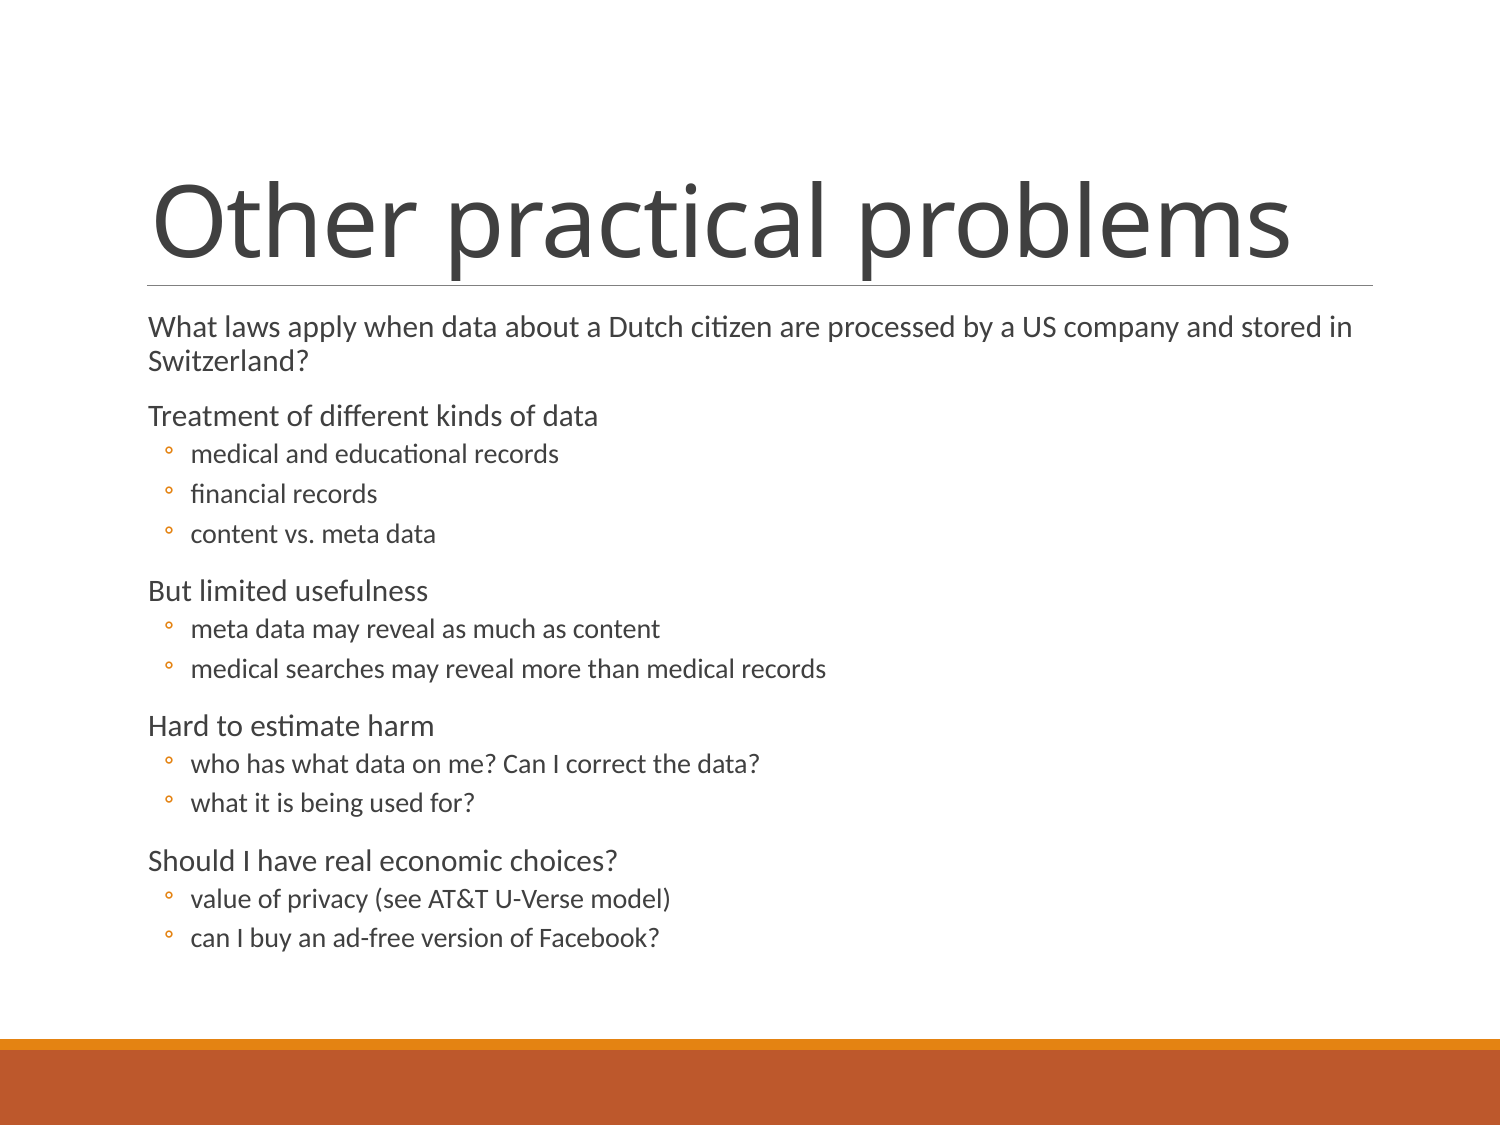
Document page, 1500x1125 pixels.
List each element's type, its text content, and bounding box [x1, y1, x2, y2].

title Other practical problems [135, 47, 1373, 285]
list What laws apply when data about a Dutch citizen are processed by a US company and stored in Switzerland? Treatment of different kinds of data medical and educational records financial records content vs. meta data But limited usefulness meta data may reveal as much as content medical searches may reveal more than medical records Hard to estimate harm who has what data on me? Can I correct the data? what it is being used for? Should I have real economic choices? value of privacy (see AT&T U-Verse model) can I buy an ad-free version of Facebook? [135, 302, 1373, 963]
